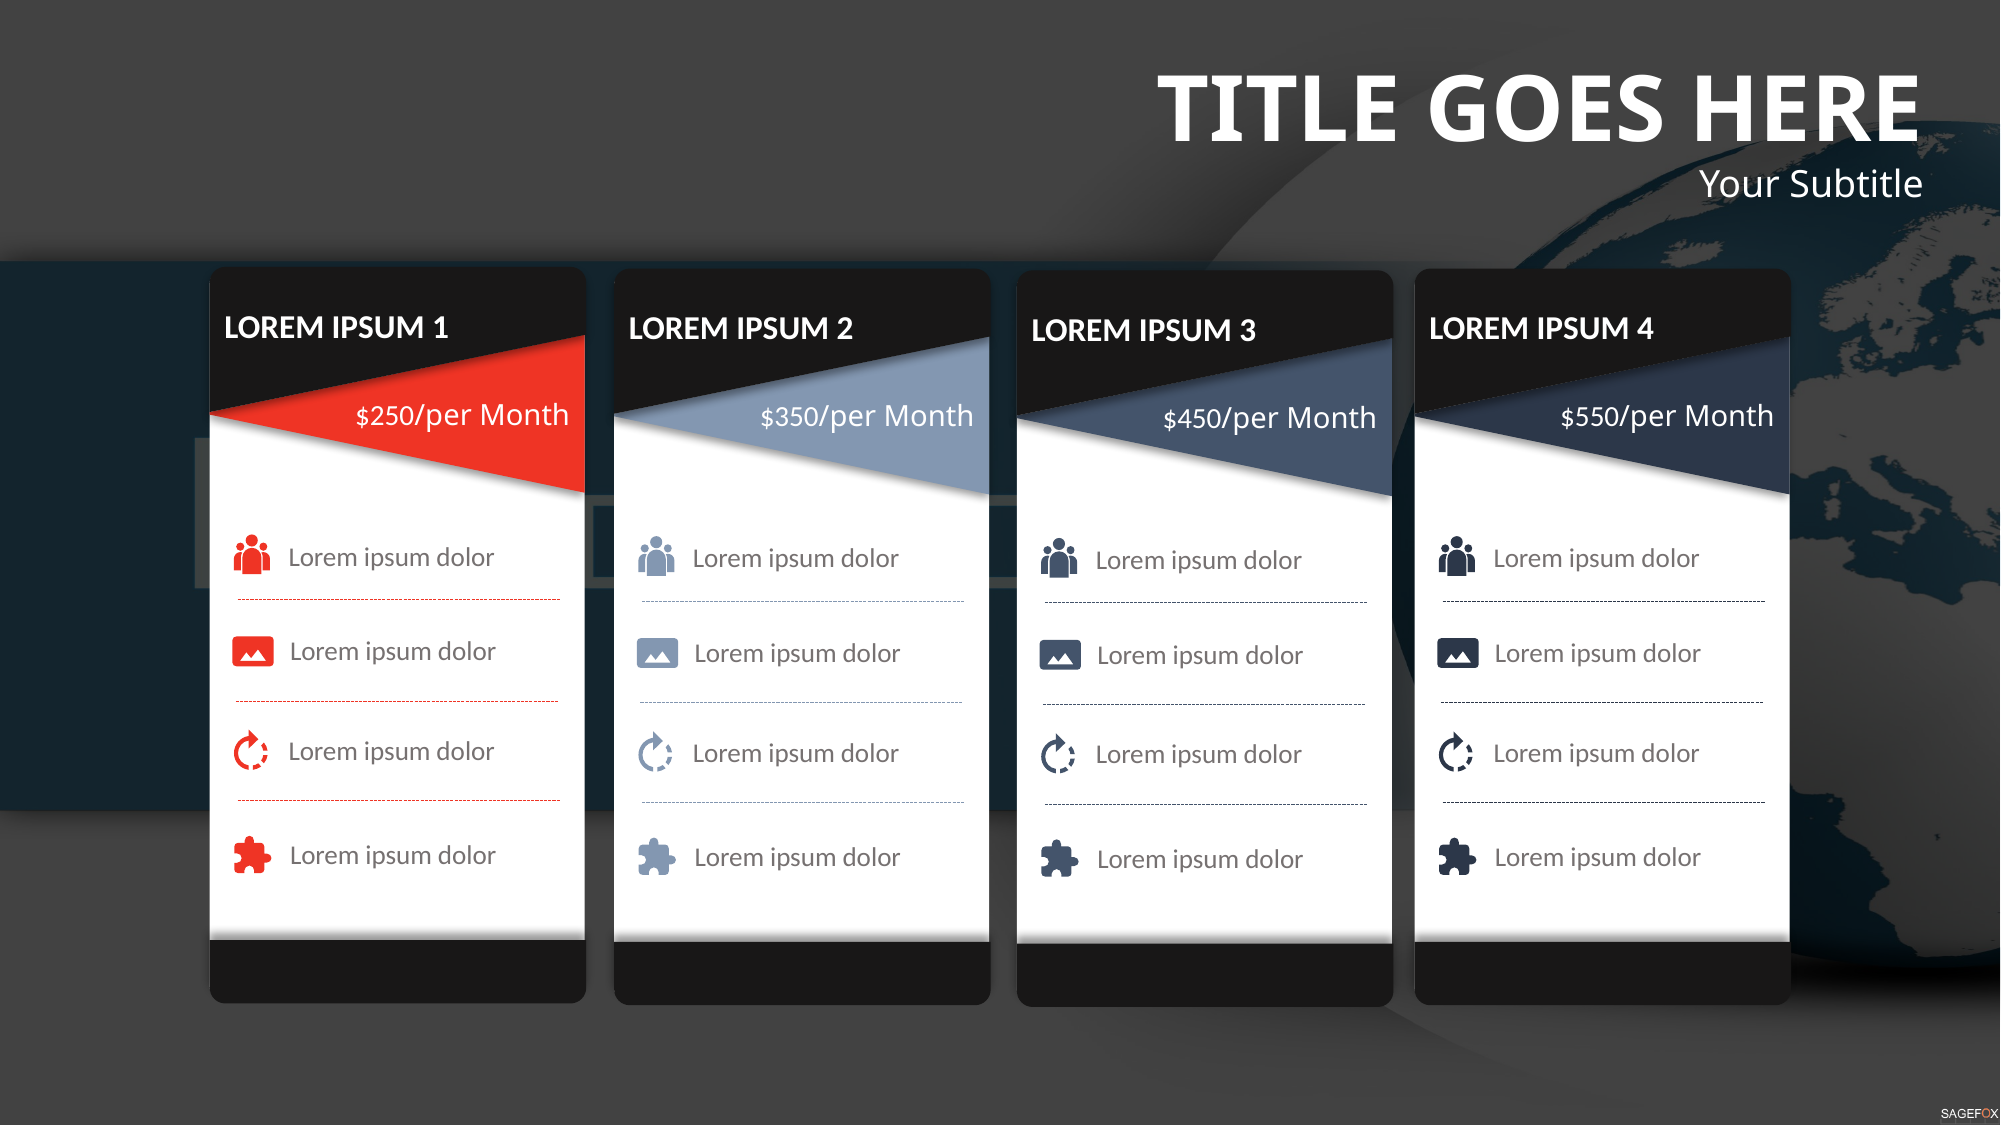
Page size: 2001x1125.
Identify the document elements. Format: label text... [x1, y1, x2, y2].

text_box [1413, 940, 1793, 1007]
text_box [1015, 942, 1395, 1008]
text_box [1438, 731, 1464, 772]
text_box [1015, 429, 1393, 932]
text_box [1413, 428, 1791, 931]
text_box $550/per Month [1528, 414, 1790, 440]
text_box Lorem ipsum dolor [1082, 834, 1394, 882]
text_box [1060, 766, 1069, 774]
text_box [232, 636, 274, 667]
text_box Lorem ipsum dolor [679, 832, 991, 880]
text_box [634, 414, 991, 496]
text_box [208, 427, 586, 929]
text_box [1041, 537, 1078, 578]
text_box Lorem ipsum dolor [275, 626, 587, 674]
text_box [1016, 270, 1394, 416]
text_box Lorem ipsum dolor [1478, 533, 1790, 581]
text_box [1041, 839, 1079, 877]
text_box [261, 742, 268, 751]
text_box [636, 638, 679, 668]
text_box [1457, 765, 1467, 772]
text_box Lorem ipsum dolor [1082, 629, 1394, 677]
text_box [1037, 416, 1393, 498]
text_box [1414, 268, 1792, 414]
text_box [1466, 756, 1473, 766]
text_box Lorem ipsum dolor [273, 725, 585, 773]
text_box [613, 428, 991, 930]
text_box $450/per Month [1131, 416, 1392, 442]
text_box Lorem ipsum dolor [273, 531, 585, 579]
text_box Lorem ipsum dolor [1480, 832, 1792, 880]
text_box [1068, 758, 1075, 767]
text_box [1437, 638, 1479, 668]
text_box [252, 763, 262, 770]
text_box [234, 835, 272, 874]
text_box [233, 729, 259, 770]
text_box [208, 939, 588, 1005]
picture [0, 0, 2001, 1125]
text_box [665, 744, 673, 753]
text_box [1068, 746, 1075, 755]
text_box [225, 412, 586, 494]
text_box Lorem ipsum dolor [678, 533, 990, 581]
text_box [1435, 414, 1791, 496]
text_box [1039, 639, 1081, 670]
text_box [614, 268, 991, 414]
text_box [1041, 733, 1066, 774]
text_box [1439, 837, 1477, 875]
text_box [261, 755, 268, 764]
text_box $350/per Month [728, 414, 990, 440]
text_box TITLE GOES HERE Your Subtitle [1035, 42, 1939, 212]
text_box Lorem ipsum dolor [679, 627, 991, 676]
text_box [638, 837, 676, 875]
text_box Lorem ipsum dolor [1480, 627, 1792, 676]
text_box Lorem ipsum dolor [1081, 729, 1392, 777]
text_box [665, 756, 673, 766]
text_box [209, 266, 587, 412]
text_box $250/per Month [323, 412, 585, 439]
text_box [657, 765, 666, 772]
text_box Lorem ipsum dolor [1081, 535, 1392, 583]
text_box Lorem ipsum dolor [275, 830, 587, 878]
text_box [233, 534, 270, 575]
text_box [1466, 744, 1473, 753]
text_box Lorem ipsum dolor [678, 727, 990, 775]
text_box [613, 940, 992, 1007]
text_box Lorem ipsum dolor [1478, 727, 1790, 775]
text_box [1438, 536, 1475, 576]
text_box [638, 731, 663, 772]
text_box [638, 536, 675, 576]
